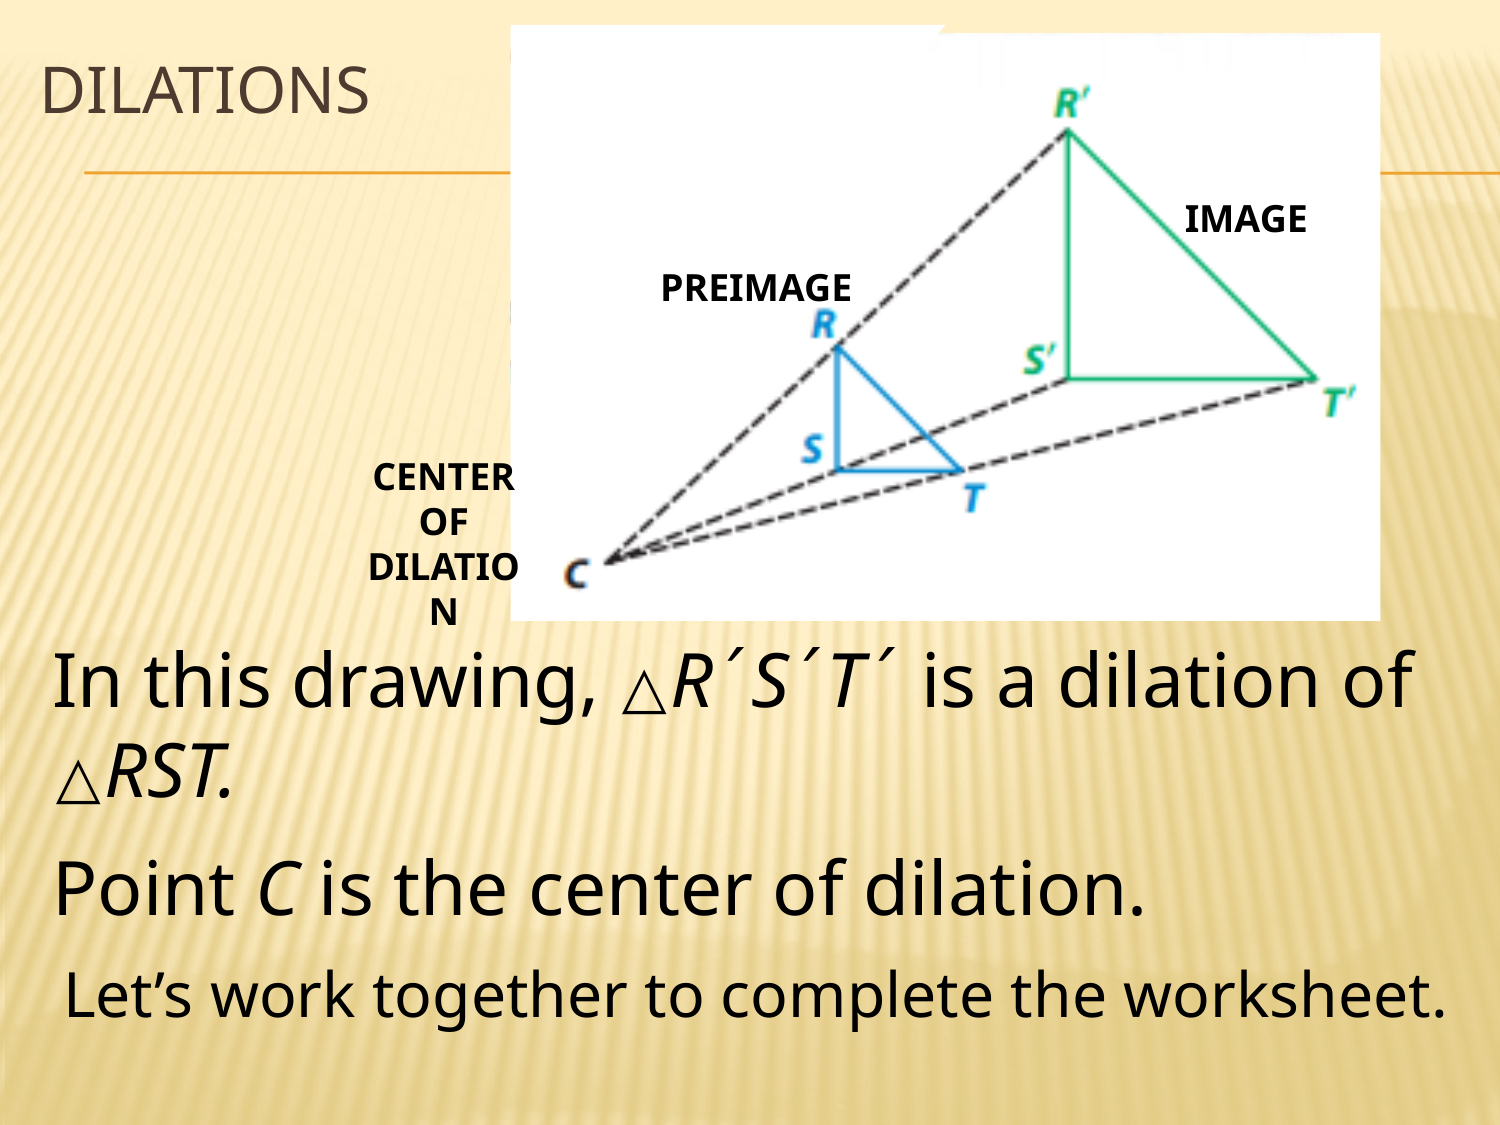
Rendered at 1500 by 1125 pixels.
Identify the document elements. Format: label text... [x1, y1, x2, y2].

text_box CENTER OF DILATION [350, 445, 538, 641]
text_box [510, 24, 1381, 621]
title Dilations [24, 12, 413, 163]
text_box In this drawing, △R´S´T´ is a dilation of △RST. Point C is the center of dilation. Let’s work together to complete the worksheet. [37, 624, 1475, 1088]
